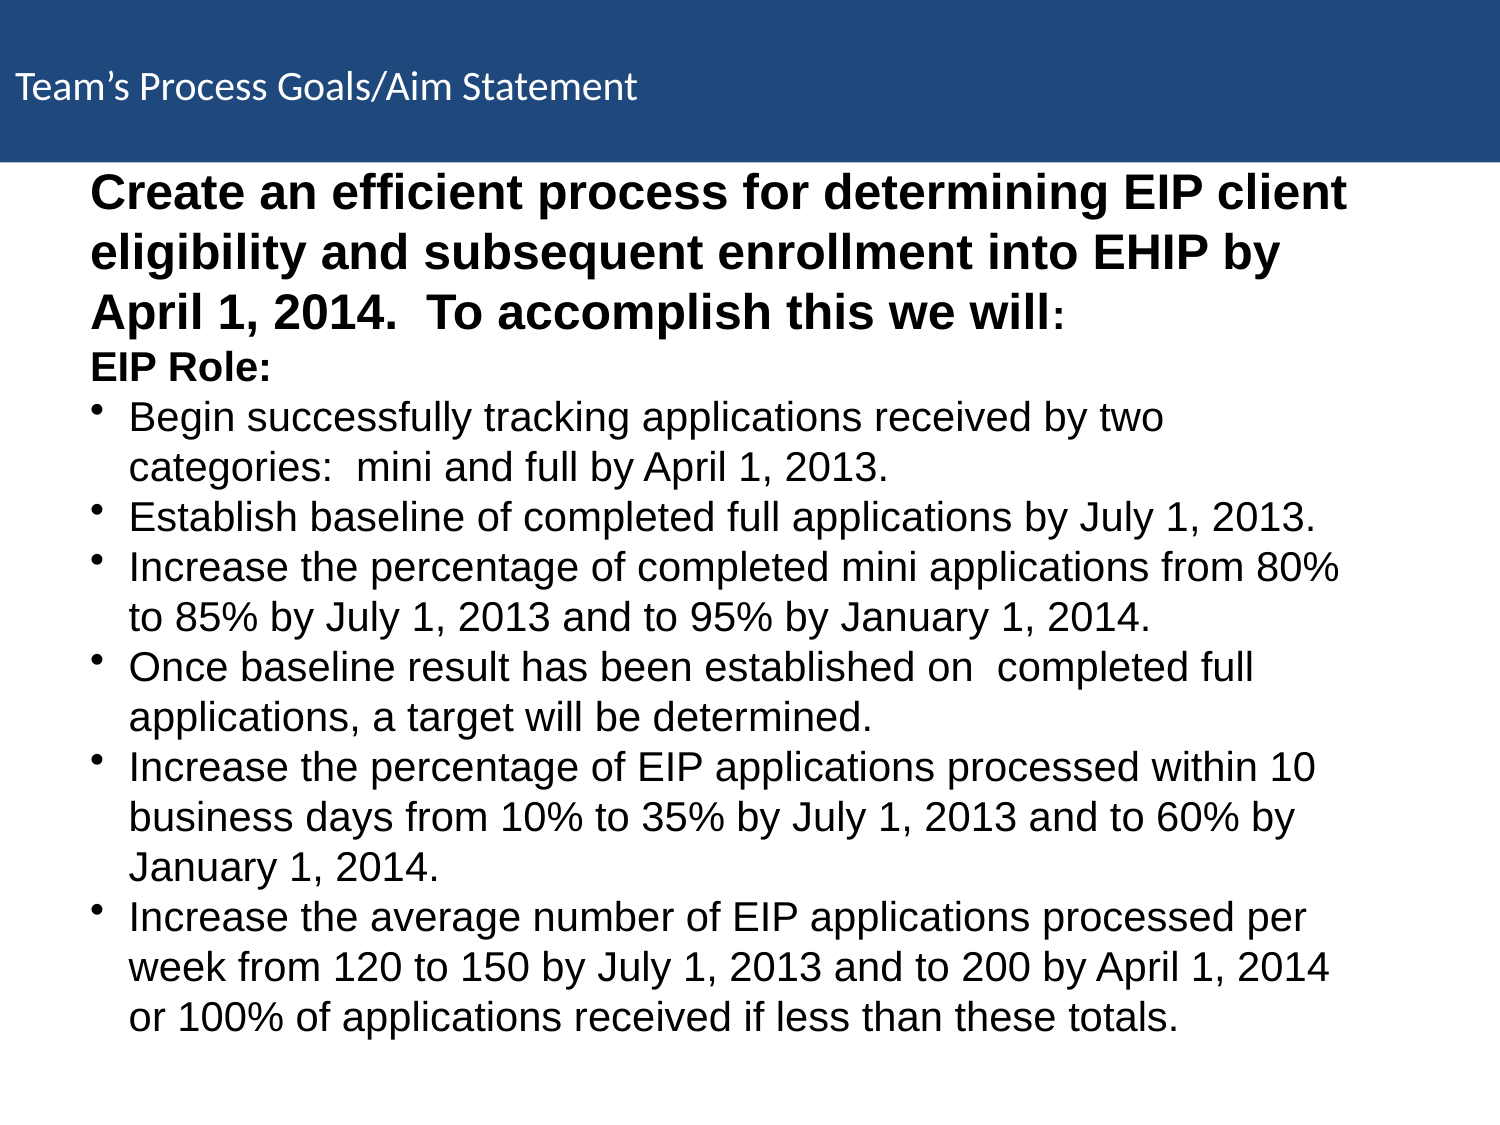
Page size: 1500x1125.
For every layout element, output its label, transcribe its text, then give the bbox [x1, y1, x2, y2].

text_box Create an efficient process for determining EIP client eligibility and subsequent enrollment into EHIP by April 1, 2014. To accomplish this we will: EIP Role: Begin successfully tracking applications received by two categories: mini and full by April 1, 2013. Establish baseline of completed full applications by July 1, 2013. Increase the percentage of completed mini applications from 80% to 85% by July 1, 2013 and to 95% by January 1, 2014. Once baseline result has been established on completed full applications, a target will be determined. Increase the percentage of EIP applications processed within 10 business days from 10% to 35% by July 1, 2013 and to 60% by January 1, 2014. Increase the average number of EIP applications processed per week from 120 to 150 by July 1, 2013 and to 200 by April 1, 2014 or 100% of applications received if less than these totals. [75, 151, 1388, 1047]
title Team’s Process Goals/Aim Statement [0, 0, 1500, 163]
